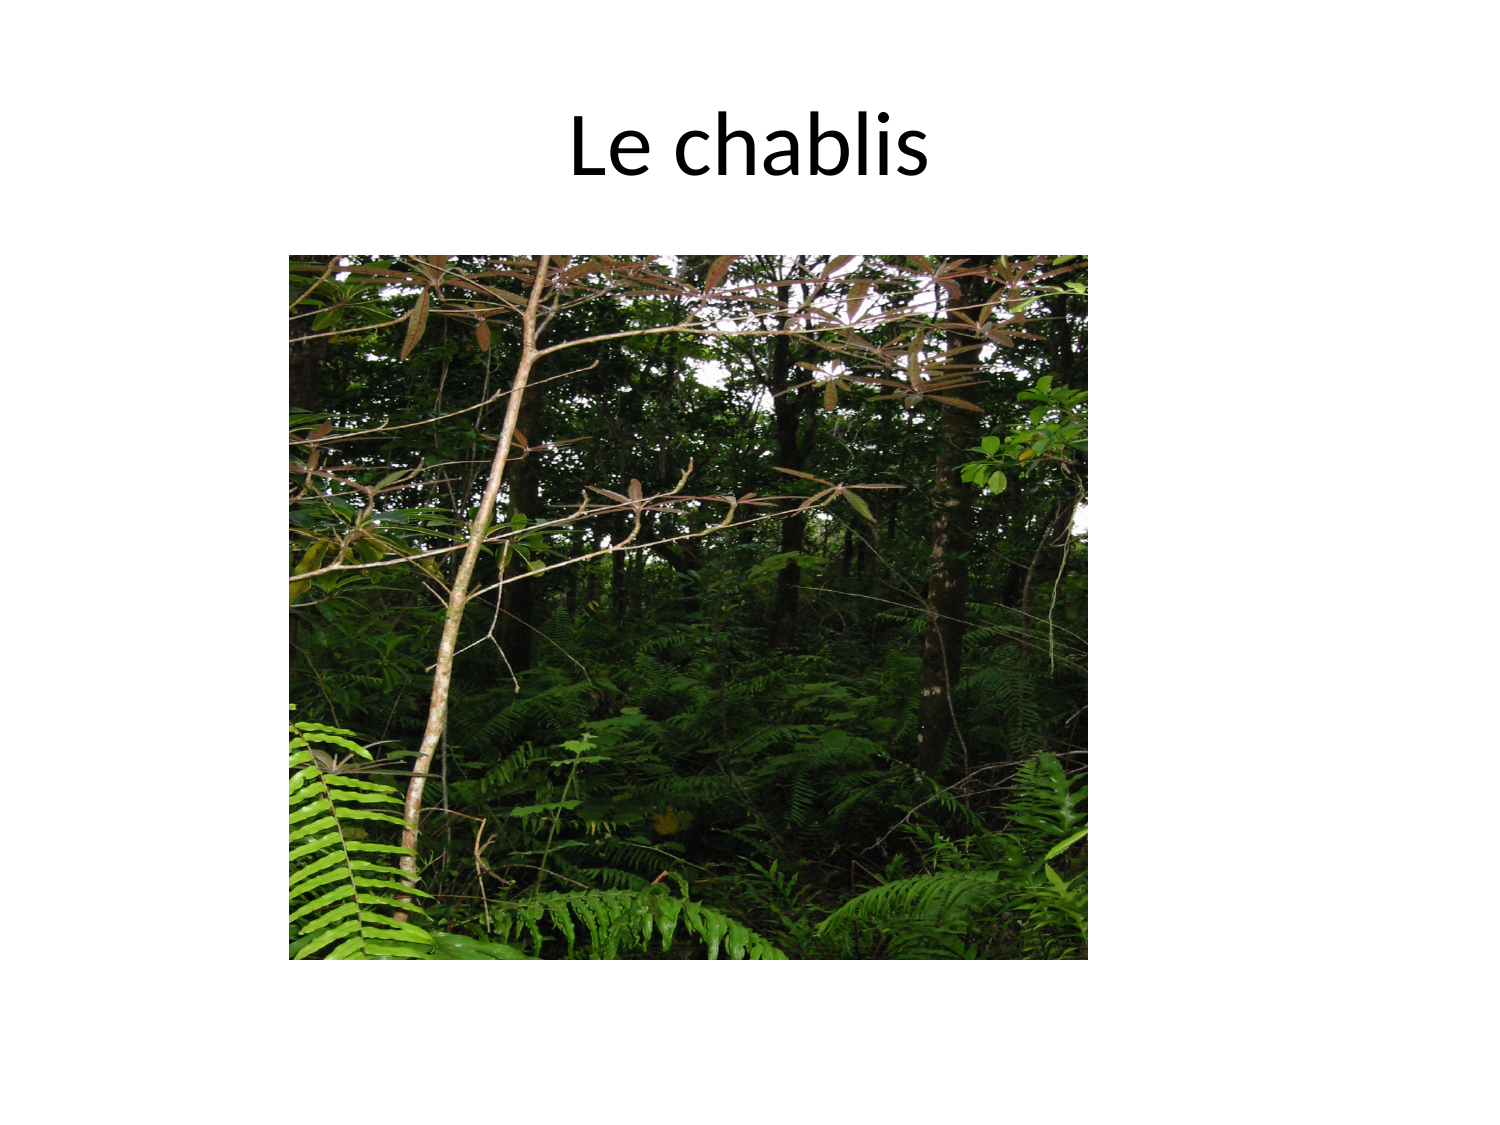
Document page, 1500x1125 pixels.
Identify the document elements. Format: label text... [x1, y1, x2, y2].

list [289, 255, 1088, 960]
title Le chablis [75, 45, 1425, 233]
